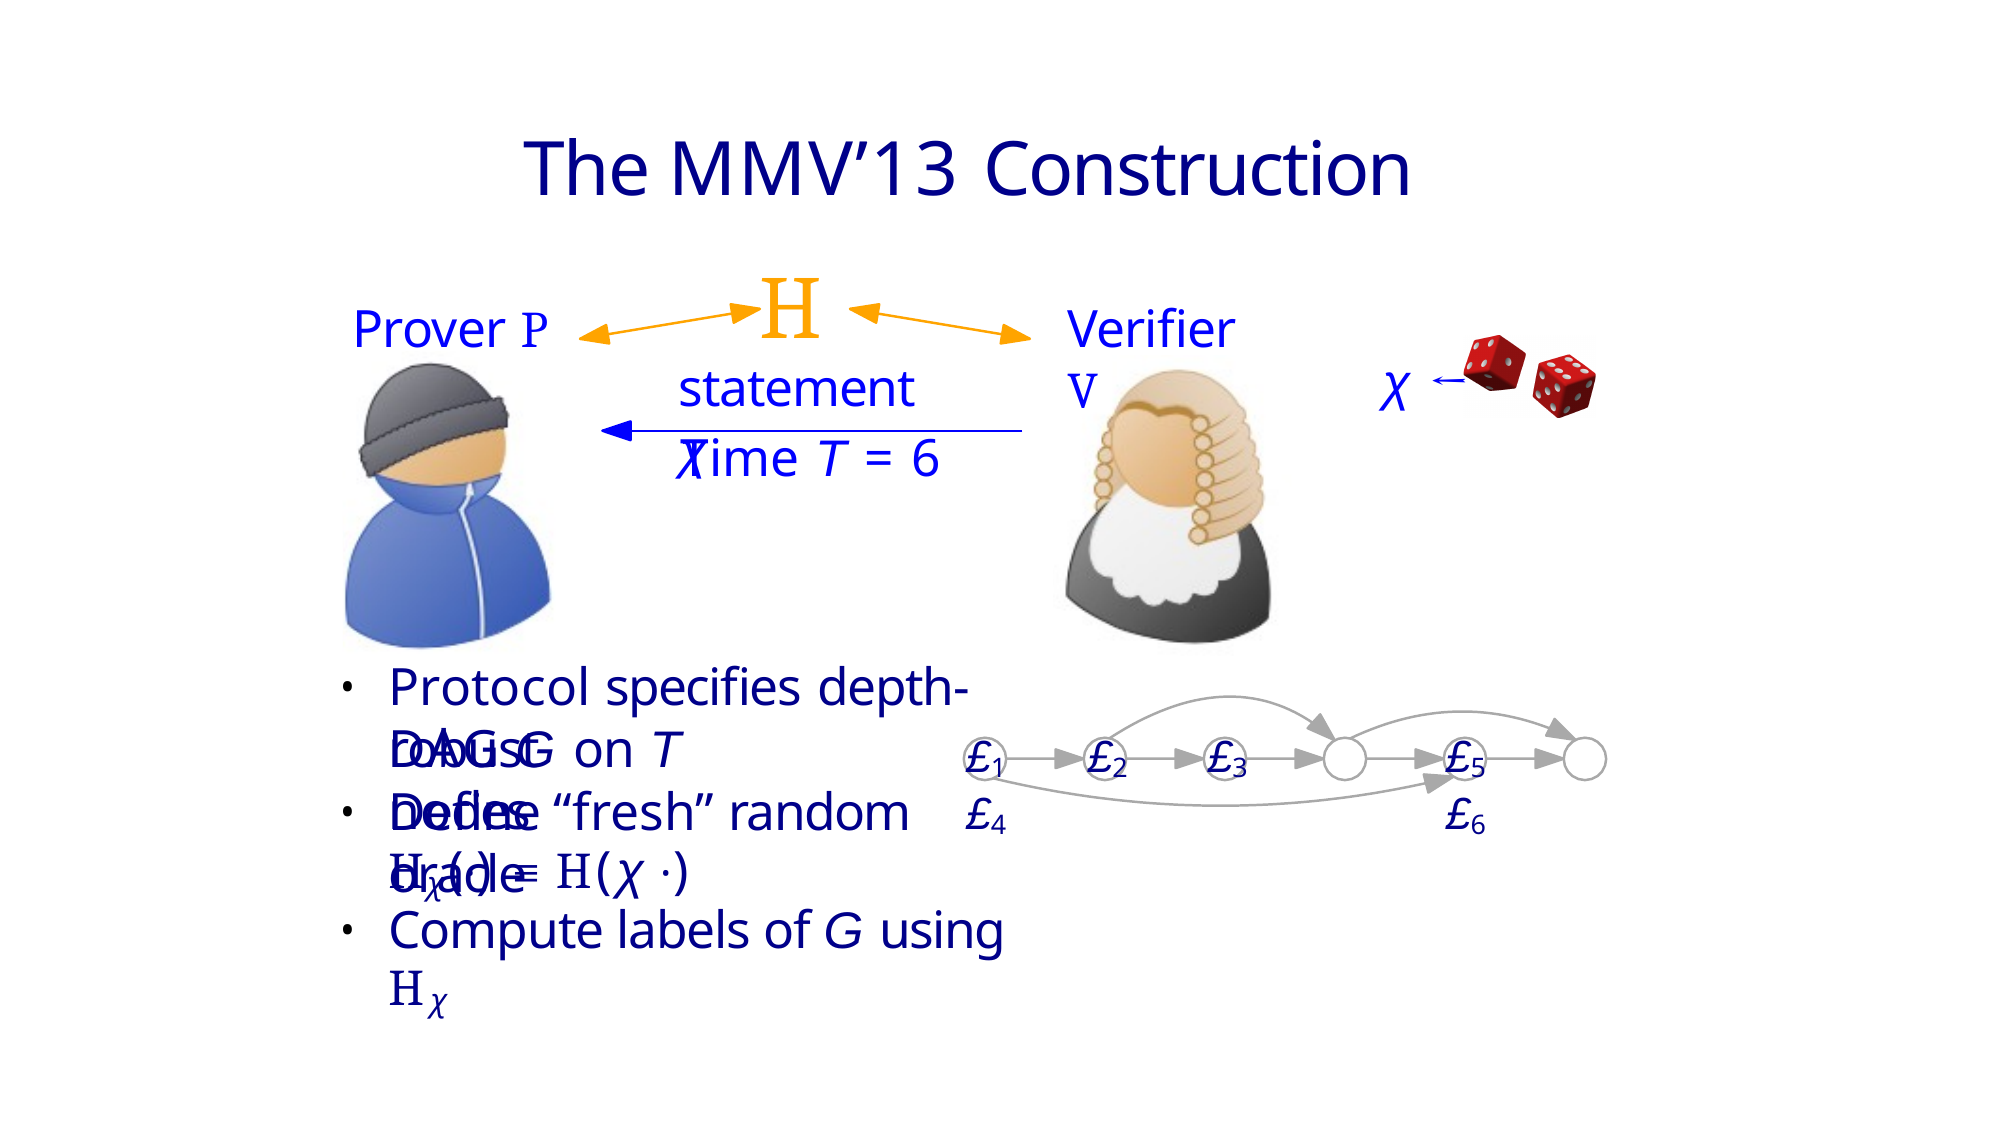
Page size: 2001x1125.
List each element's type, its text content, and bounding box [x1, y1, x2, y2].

text_box Prover P [350, 295, 551, 358]
text_box Time T = 6 [678, 424, 947, 487]
text_box [1310, 714, 1327, 725]
text_box [602, 421, 631, 441]
text_box [1000, 325, 1030, 344]
text_box Protocol specifies depth-robust [334, 653, 1068, 778]
text_box [730, 304, 760, 323]
text_box [1551, 718, 1562, 726]
text_box [1365, 776, 1425, 795]
text_box H [758, 248, 839, 354]
text_box £1 £2 £3 £4 [963, 725, 1365, 840]
text_box χ ← [1380, 349, 1484, 412]
text_box [342, 351, 563, 653]
text_box [1463, 335, 1596, 418]
text_box DAG G on T nodes [386, 716, 822, 779]
text_box [1053, 355, 1292, 656]
title The MMV’13 Construction [373, 43, 1927, 260]
text_box [1415, 749, 1443, 769]
text_box Hχ(·) ≡ H(χ ·) Compute labels of G using Hχ [334, 842, 1063, 1018]
text_box [1423, 774, 1443, 793]
text_box [1365, 711, 1544, 739]
text_box Verifier V [1065, 295, 1275, 420]
text_box statement χ [677, 354, 948, 479]
text_box [1131, 696, 1312, 725]
text_box £5 £6 [1443, 726, 1604, 840]
text_box [579, 325, 610, 344]
text_box Define “fresh” random oracle [334, 779, 1030, 842]
text_box [849, 304, 880, 323]
